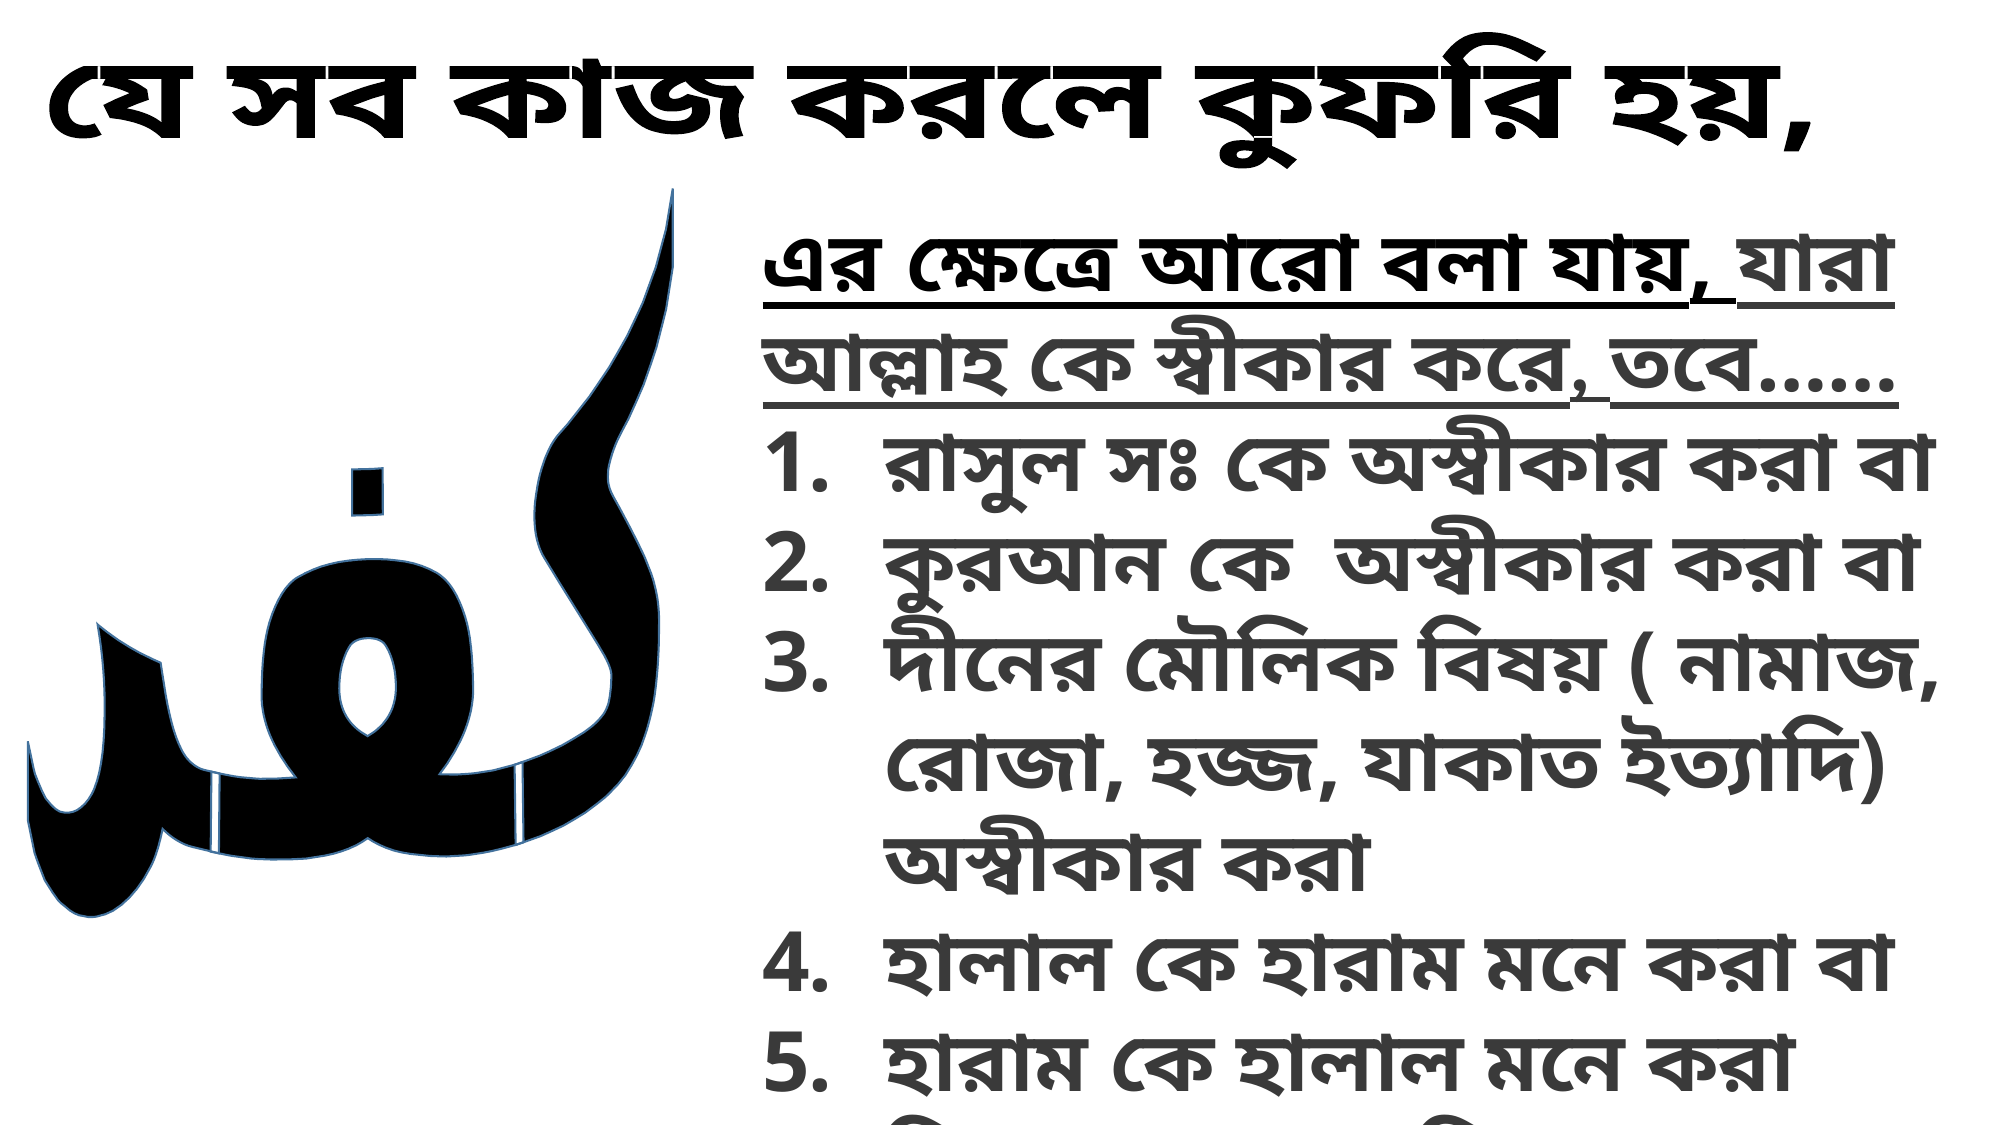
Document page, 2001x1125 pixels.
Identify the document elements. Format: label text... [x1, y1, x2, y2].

text_box এর ক্ষেত্রে আরো বলা যায়, যারা আল্লাহ কে স্বীকার করে, তবে…… রাসুল সঃ কে অস্বীকার করা বা কুরআন কে অস্বীকার করা বা দীনের মৌলিক বিষয় ( নামাজ, রোজা, হজ্জ, যাকাত ইত্যাদি) অস্বীকার করা হালাল কে হারাম মনে করা বা হারাম কে হালাল মনে করা নিঃসন্দেহে কুফরি । [747, 201, 1958, 1125]
text_box كفر [26, 188, 674, 919]
